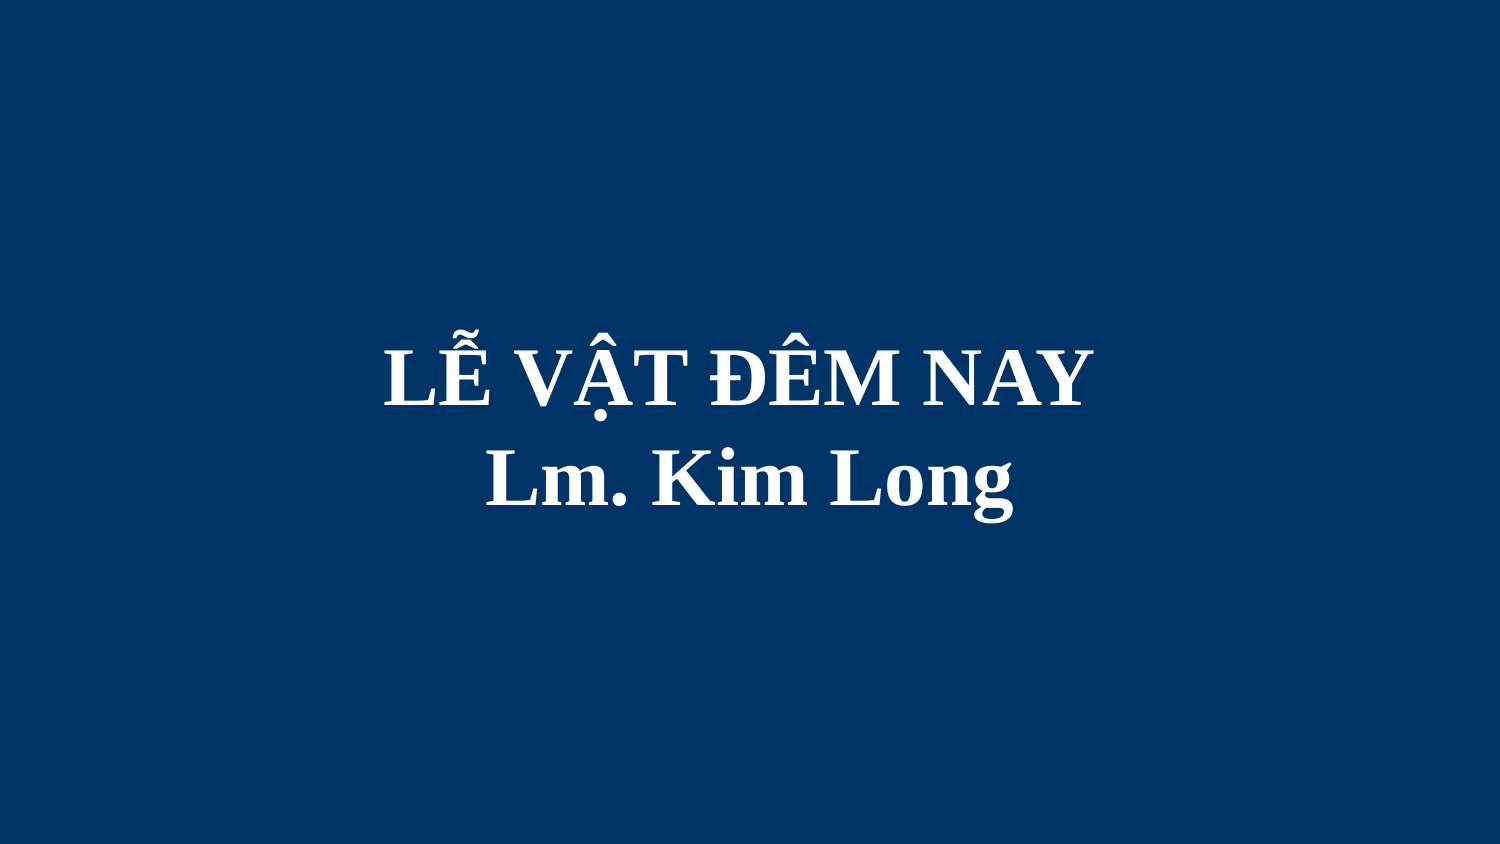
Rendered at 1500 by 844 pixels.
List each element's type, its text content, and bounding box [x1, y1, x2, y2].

title LỄ VẬT ĐÊM NAY Lm. Kim Long [0, 0, 1500, 844]
